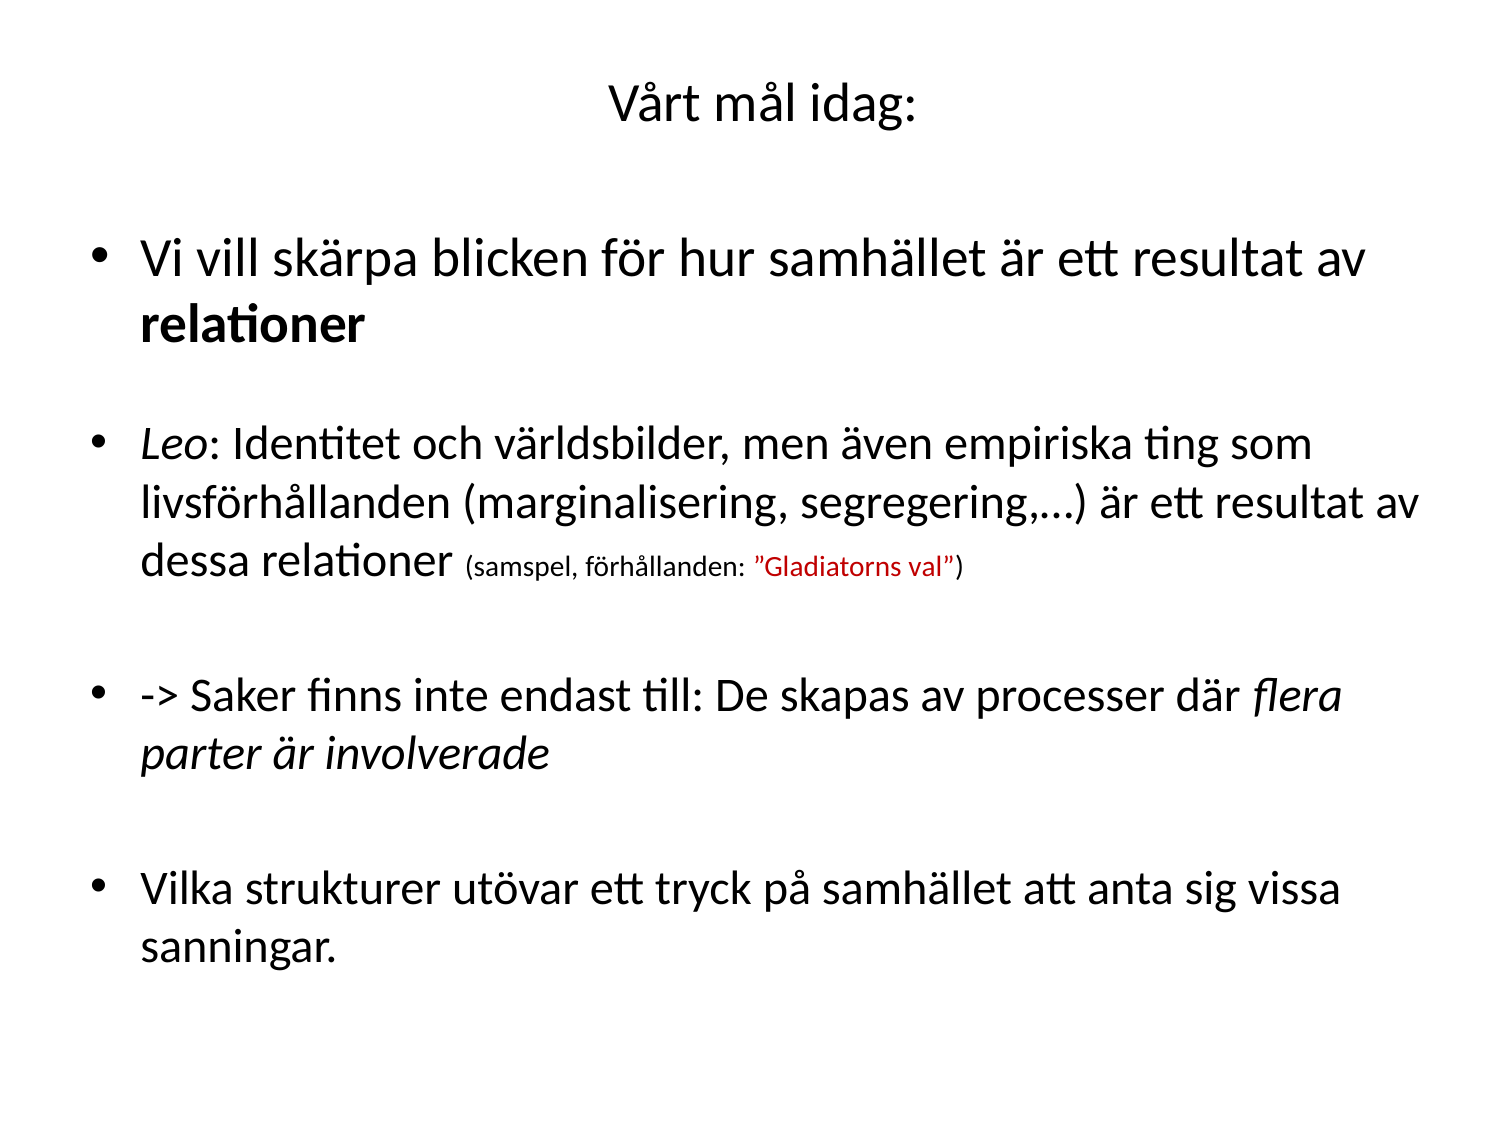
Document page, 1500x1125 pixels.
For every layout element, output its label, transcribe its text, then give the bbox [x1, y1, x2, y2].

list Vårt mål idag: Vi vill skärpa blicken för hur samhället är ett resultat av relationer Leo: Identitet och världsbilder, men även empiriska ting som livsförhållanden (marginalisering, segregering,…) är ett resultat av dessa relationer (samspel, förhållanden: ”Gladiatorns val”) -> Saker finns inte endast till: De skapas av processer där flera parter är involverade Vilka strukturer utövar ett tryck på samhället att anta sig vissa sanningar. [75, 58, 1454, 1032]
